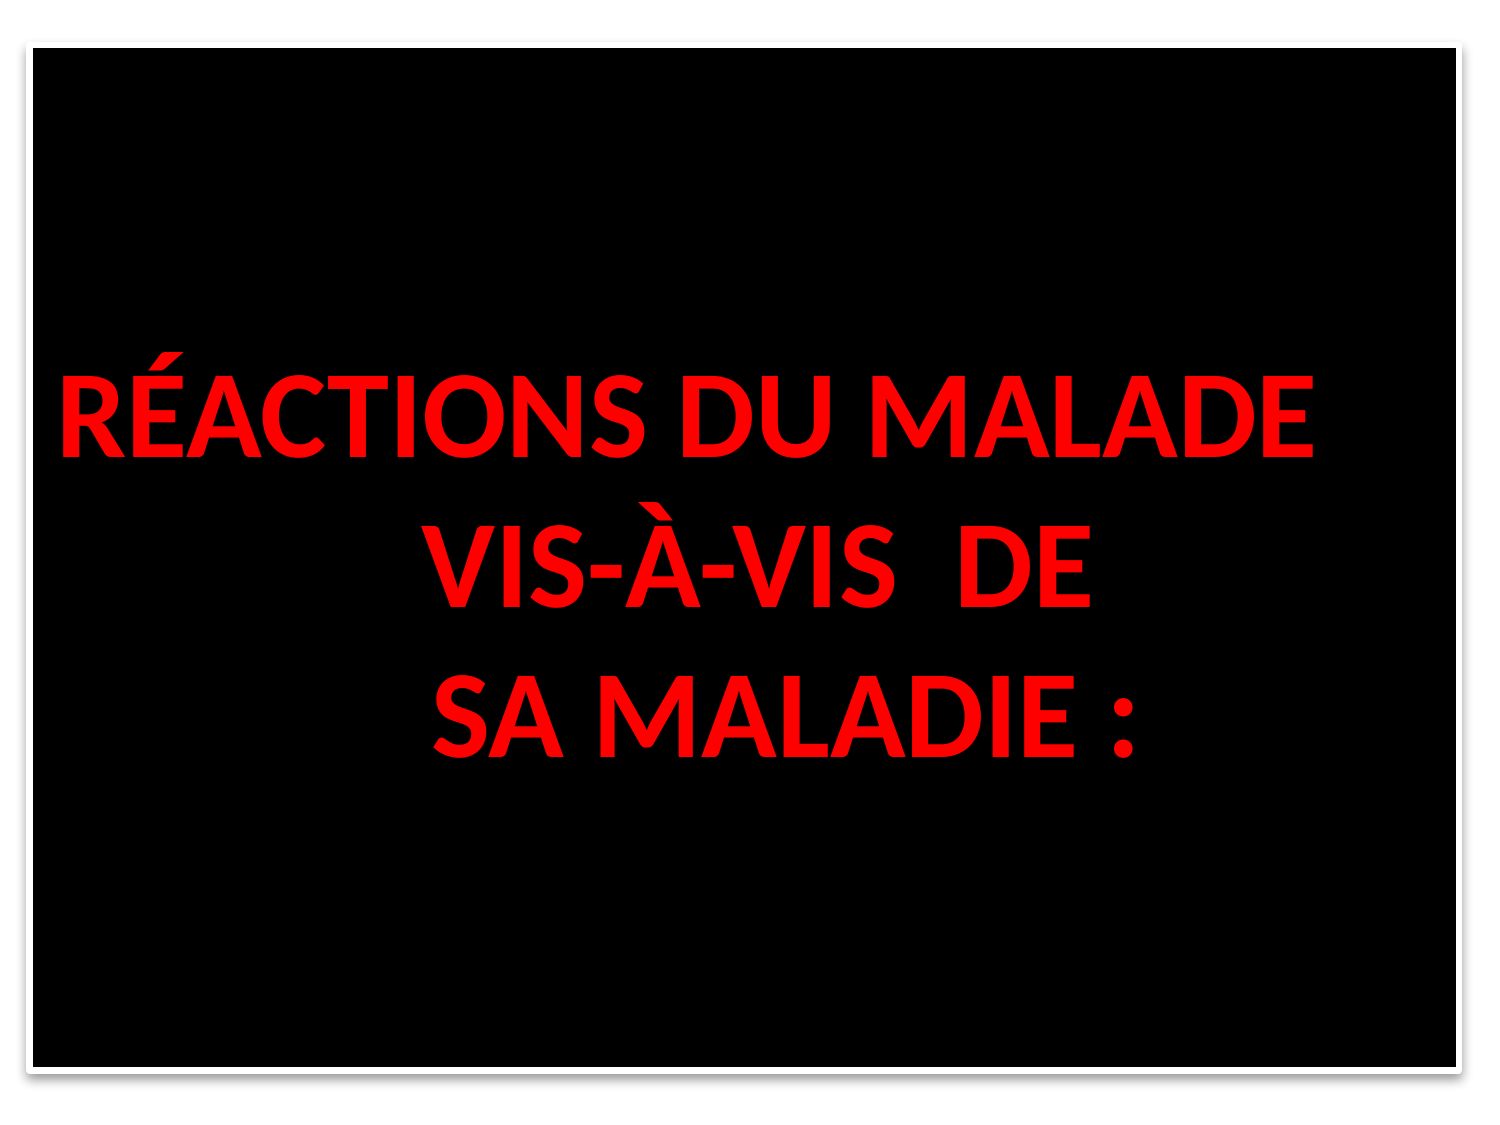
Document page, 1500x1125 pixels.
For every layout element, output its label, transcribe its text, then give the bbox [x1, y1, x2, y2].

title RÉACTIONS DU MALADE VIS-À-VIS DE SA MALADIE : [26, 42, 1462, 1074]
